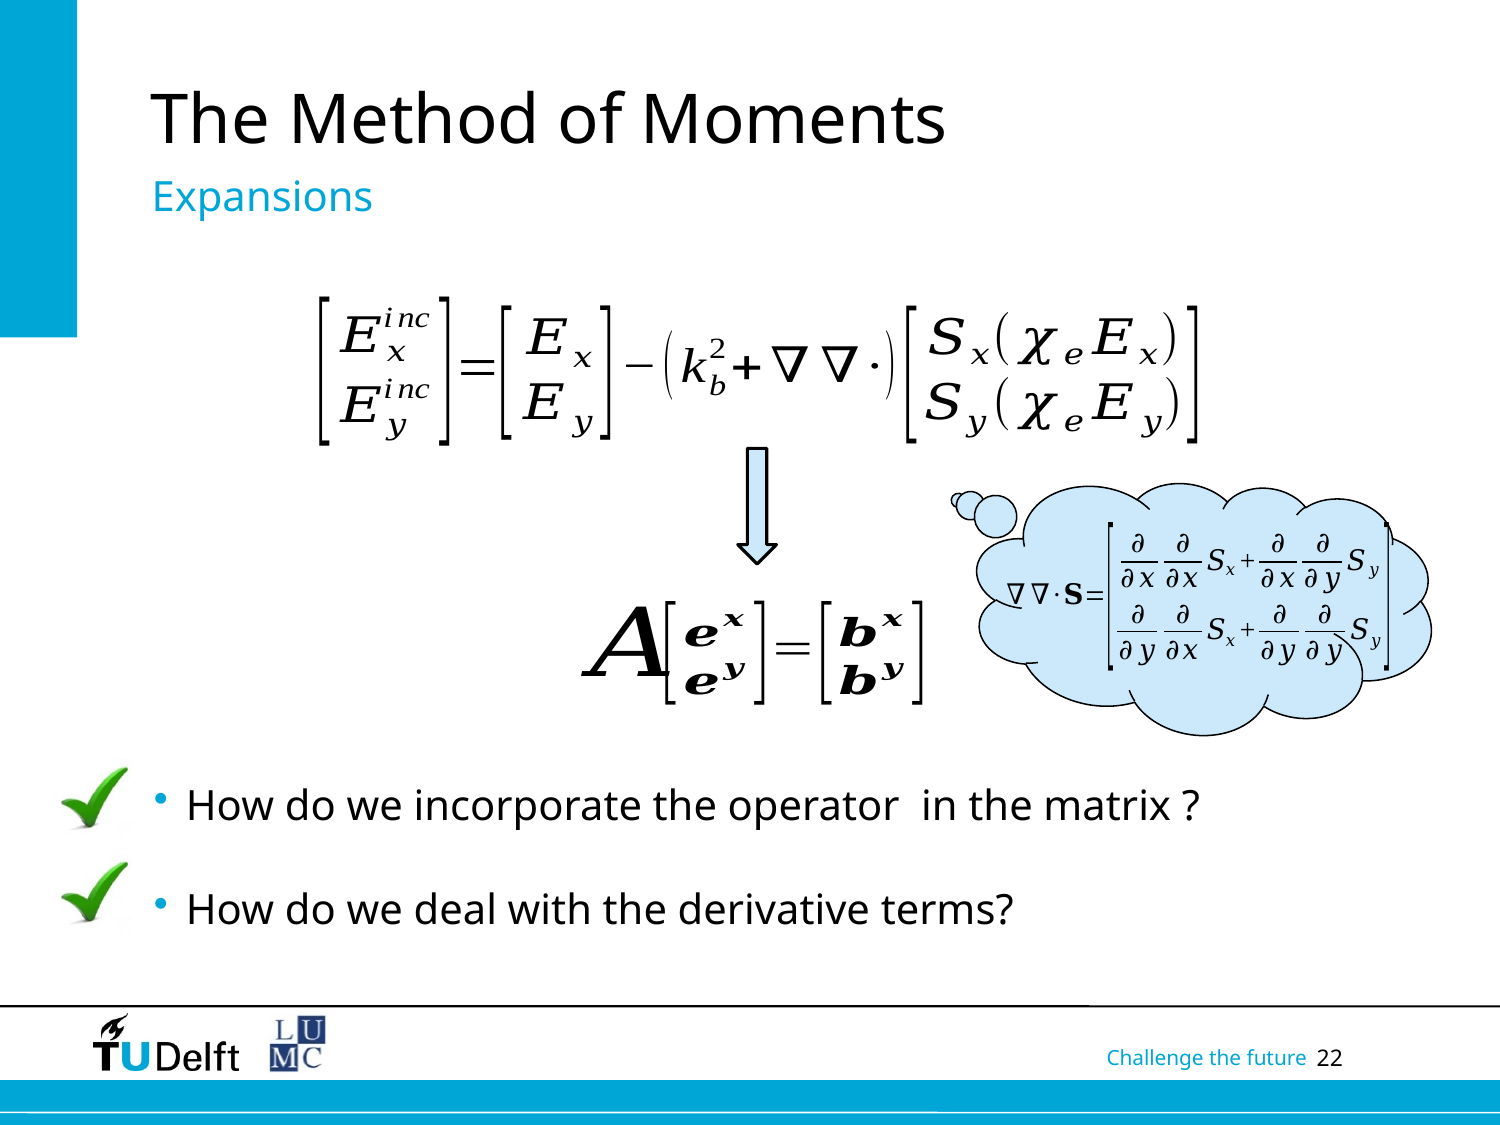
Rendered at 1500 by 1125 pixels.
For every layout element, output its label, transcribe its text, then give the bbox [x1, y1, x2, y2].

text_box Expansions [151, 167, 1265, 246]
picture [53, 759, 135, 842]
picture [266, 1013, 334, 1073]
picture [53, 854, 135, 937]
picture [93, 1013, 239, 1071]
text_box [973, 479, 1433, 735]
text_box [737, 448, 777, 564]
title The Method of Moments [150, 75, 1325, 280]
